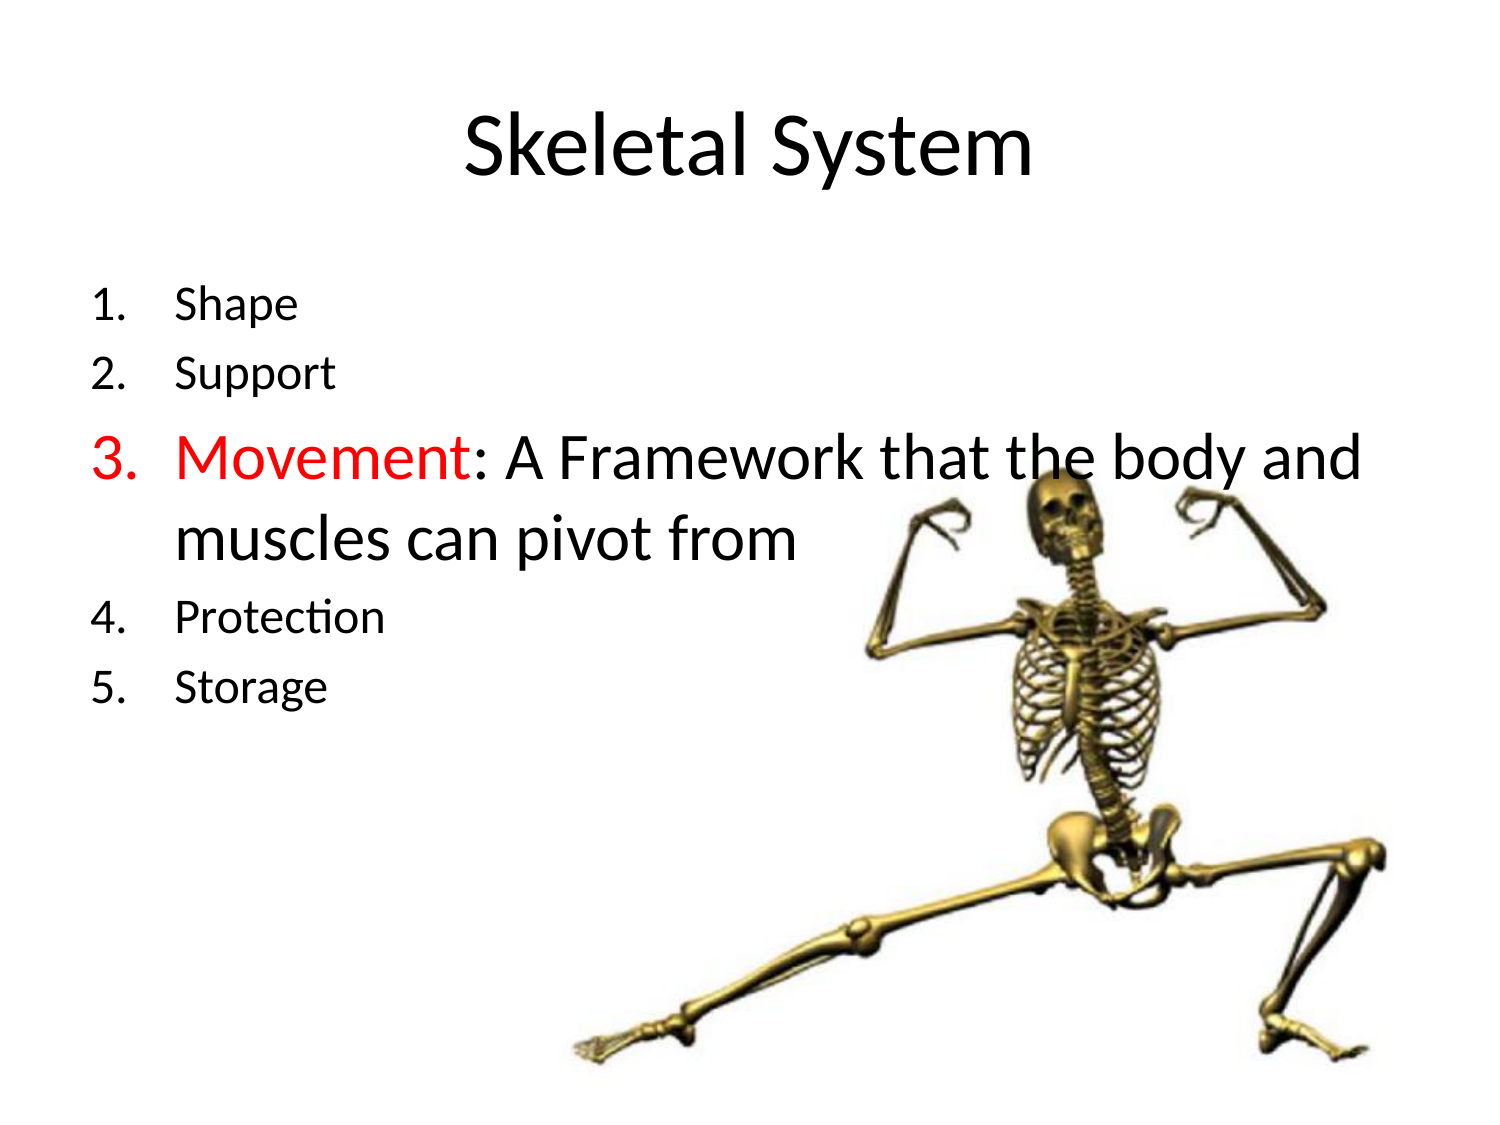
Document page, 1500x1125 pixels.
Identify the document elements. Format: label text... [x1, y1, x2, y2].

list Shape Support Movement: A Framework that the body and muscles can pivot from Protection Storage [75, 262, 1425, 1005]
title Skeletal System [75, 45, 1425, 233]
picture [512, 435, 1457, 1125]
